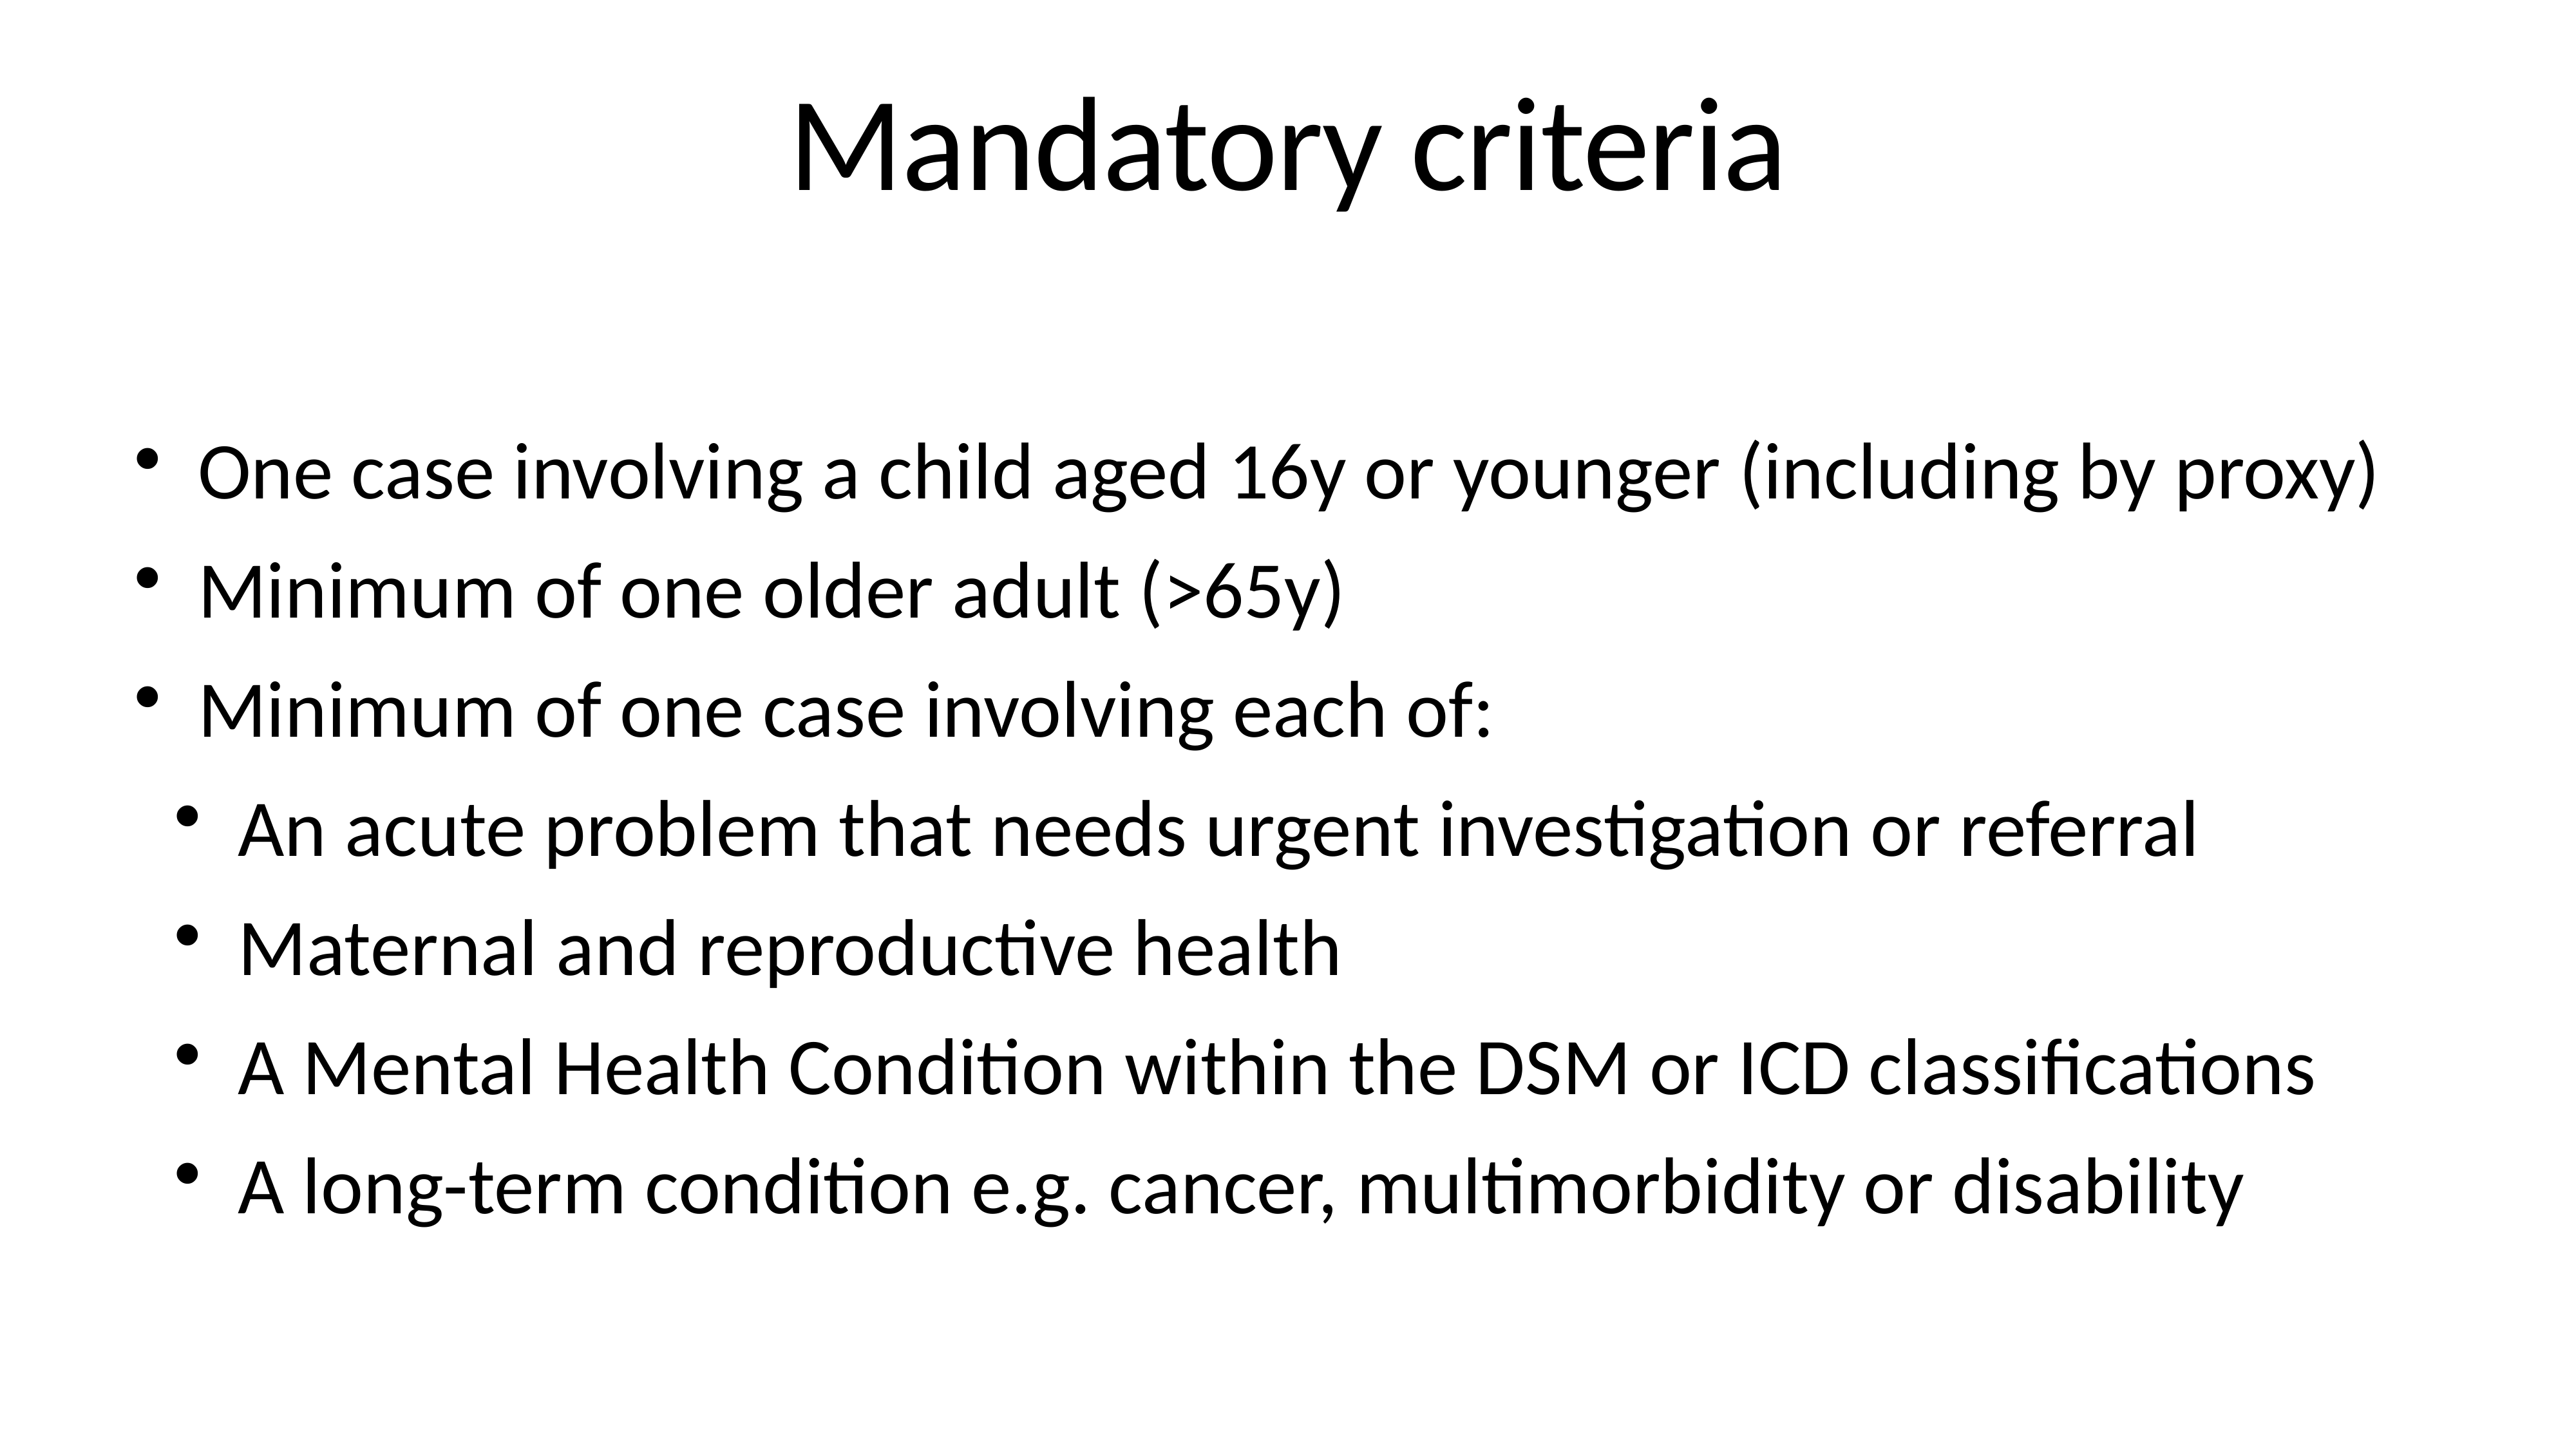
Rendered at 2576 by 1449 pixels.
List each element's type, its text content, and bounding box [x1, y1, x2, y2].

title Mandatory criteria [128, 81, 2448, 265]
list One case involving a child aged 16y or younger (including by proxy) Minimum of one older adult (>65y) Minimum of one case involving each of: An acute problem that needs urgent investigation or referral Maternal and reproductive health A Mental Health Condition within the DSM or ICD classifications A long-term condition e.g. cancer, multimorbidity or disability [128, 423, 2448, 1321]
